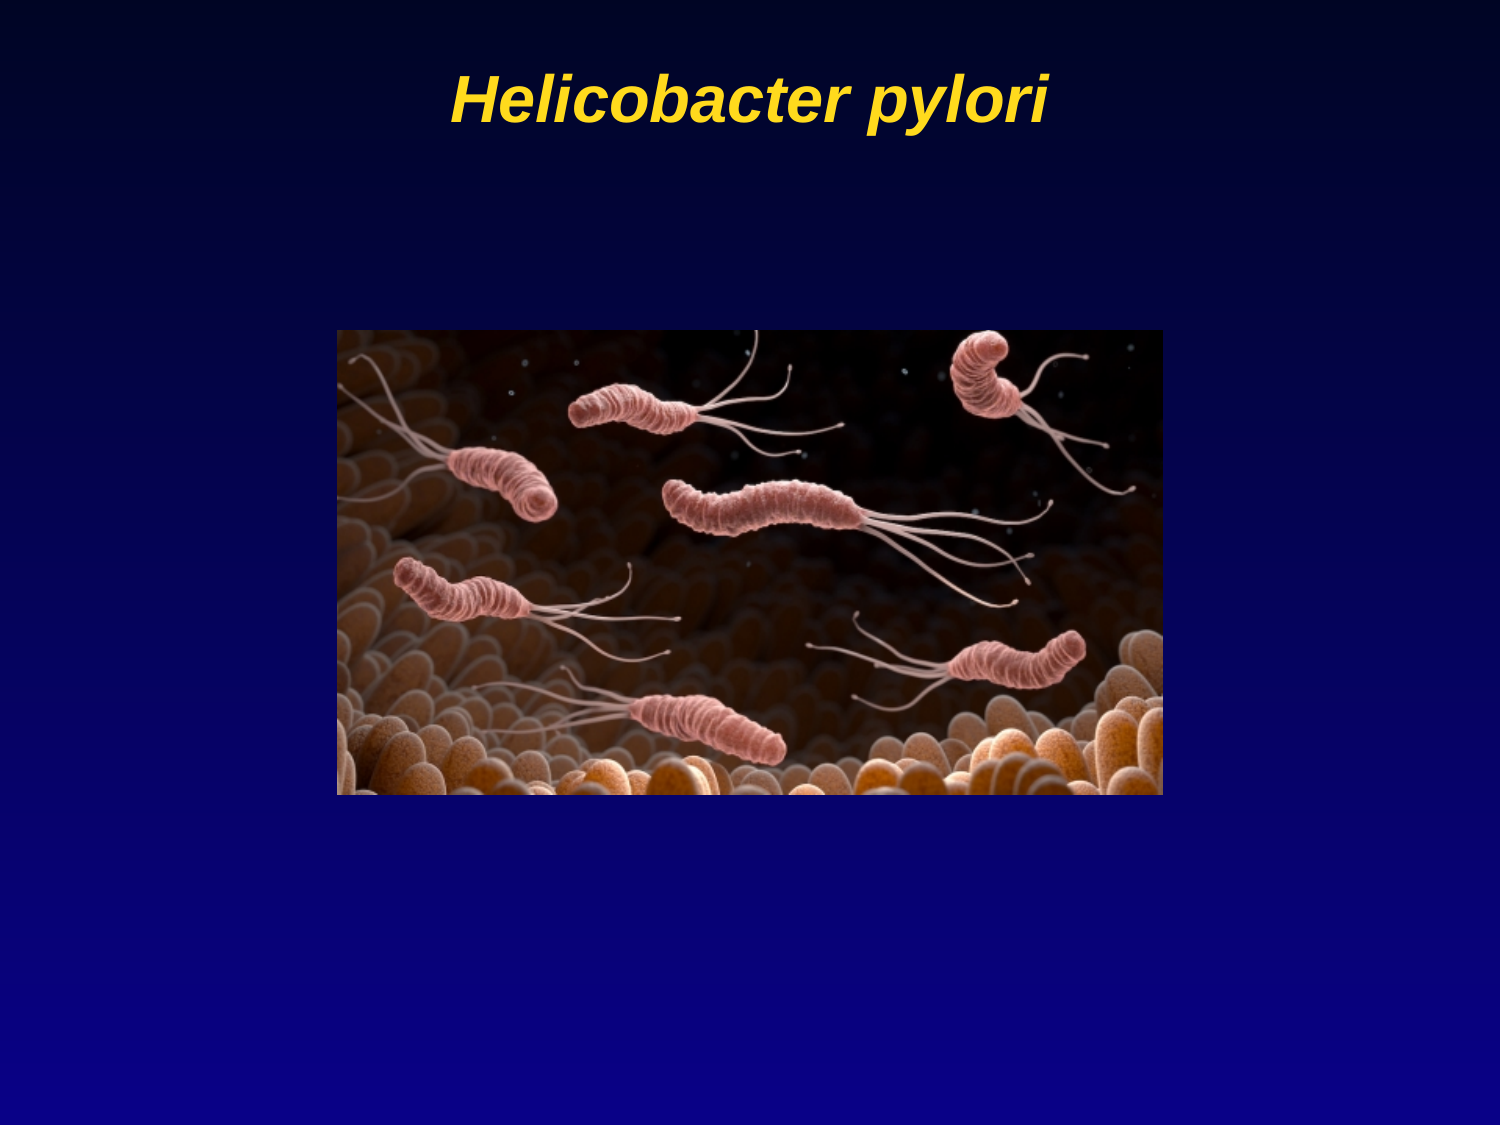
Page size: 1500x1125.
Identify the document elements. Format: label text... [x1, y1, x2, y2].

picture [337, 329, 1163, 796]
title Helicobacter pylori [331, 50, 1169, 143]
